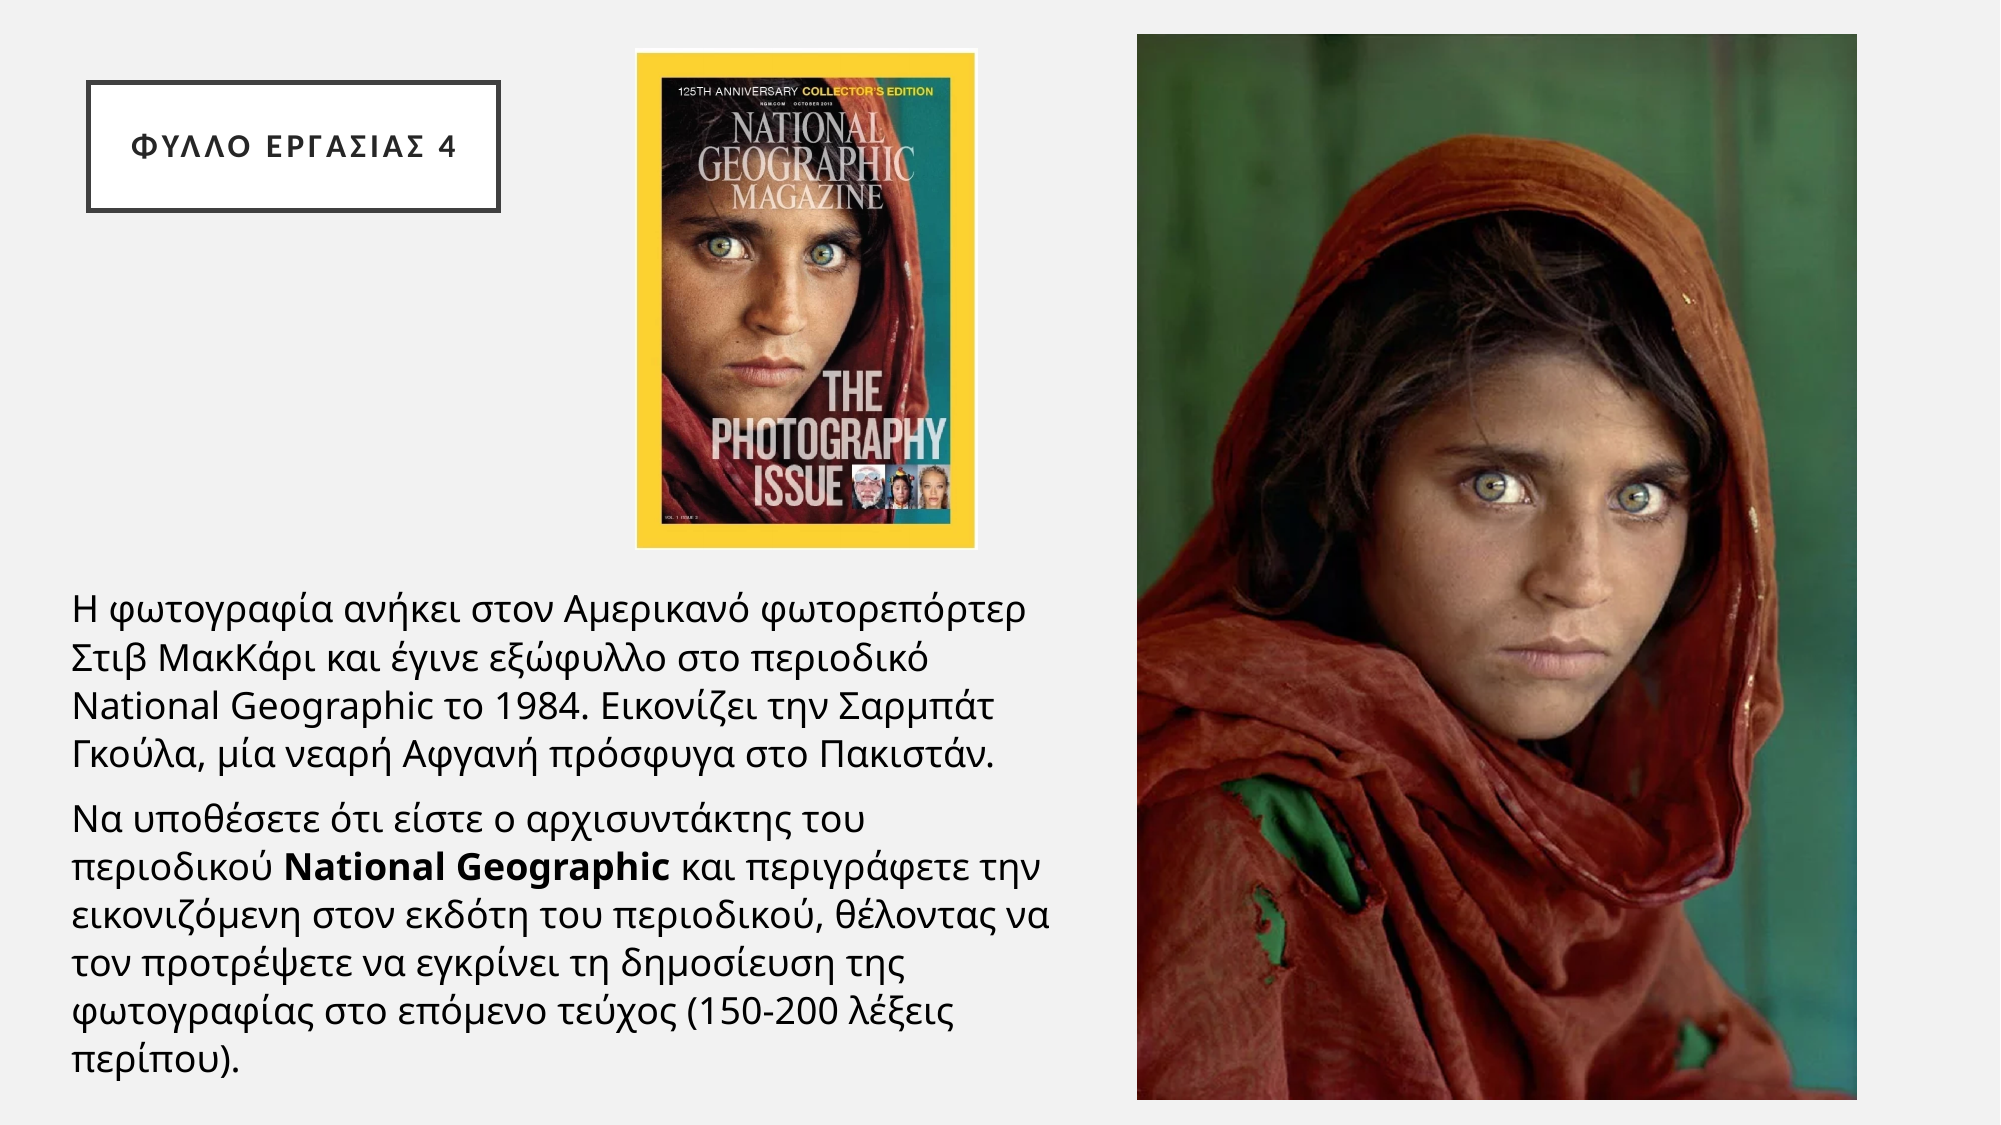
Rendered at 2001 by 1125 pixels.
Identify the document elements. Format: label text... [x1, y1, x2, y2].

text_box ΦΥΛΛΟ ΕΡΓΑΣΙΑΣ 4 [88, 82, 499, 211]
picture [1137, 34, 1857, 1100]
text_box Η φωτογραφία ανήκει στον Αμερικανό φωτορεπόρτερ Στιβ ΜακΚάρι και έγινε εξώφυλλο στο περιοδικό National Geographic το 1984. Εικονίζει την Σαρμπάτ Γκούλα, μία νεαρή Αφγανή πρόσφυγα στο Πακιστάν. Να υποθέσετε ότι είστε ο αρχισυντάκτης του περιοδικού National Geographic και περιγράφετε την εικονιζόμενη στον εκδότη του περιοδικού, θέλοντας να τον προτρέψετε να εγκρίνει τη δημοσίευση της φωτογραφίας στο επόμενο τεύχος (150-200 λέξεις περίπου). [56, 574, 1085, 1088]
picture [635, 48, 978, 550]
